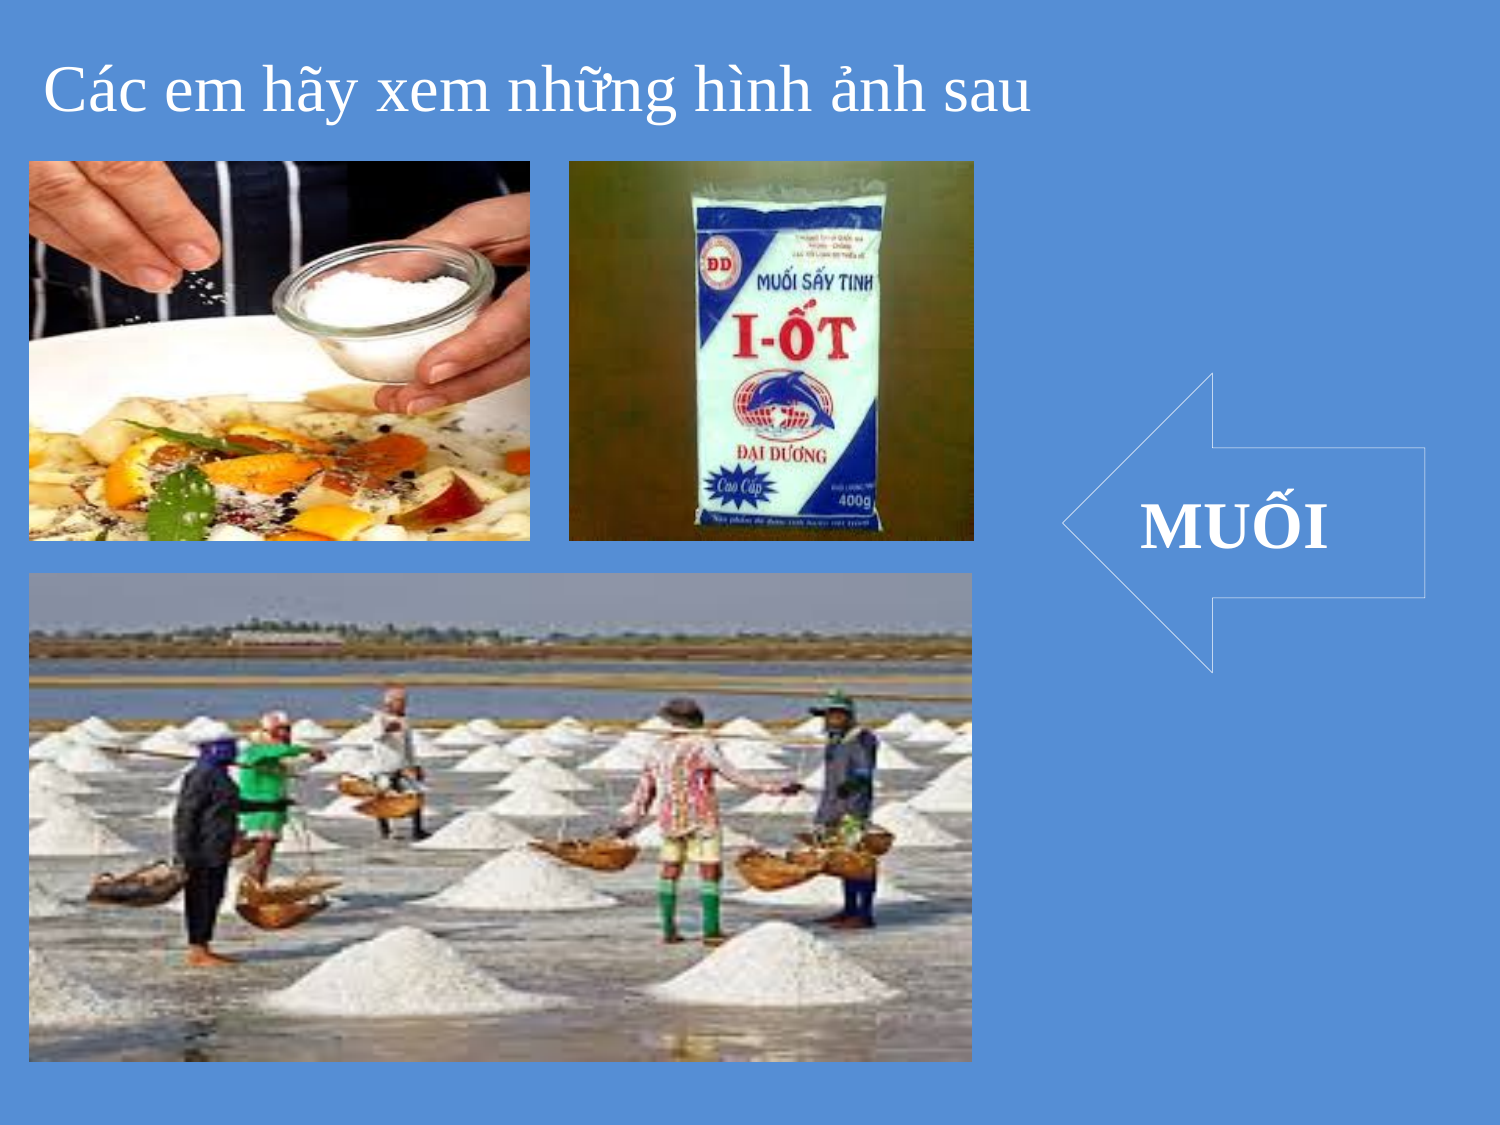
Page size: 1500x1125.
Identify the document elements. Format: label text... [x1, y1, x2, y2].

text_box Các em hãy xem những hình ảnh sau [29, 37, 1080, 133]
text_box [28, 161, 974, 1062]
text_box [1062, 372, 1426, 674]
